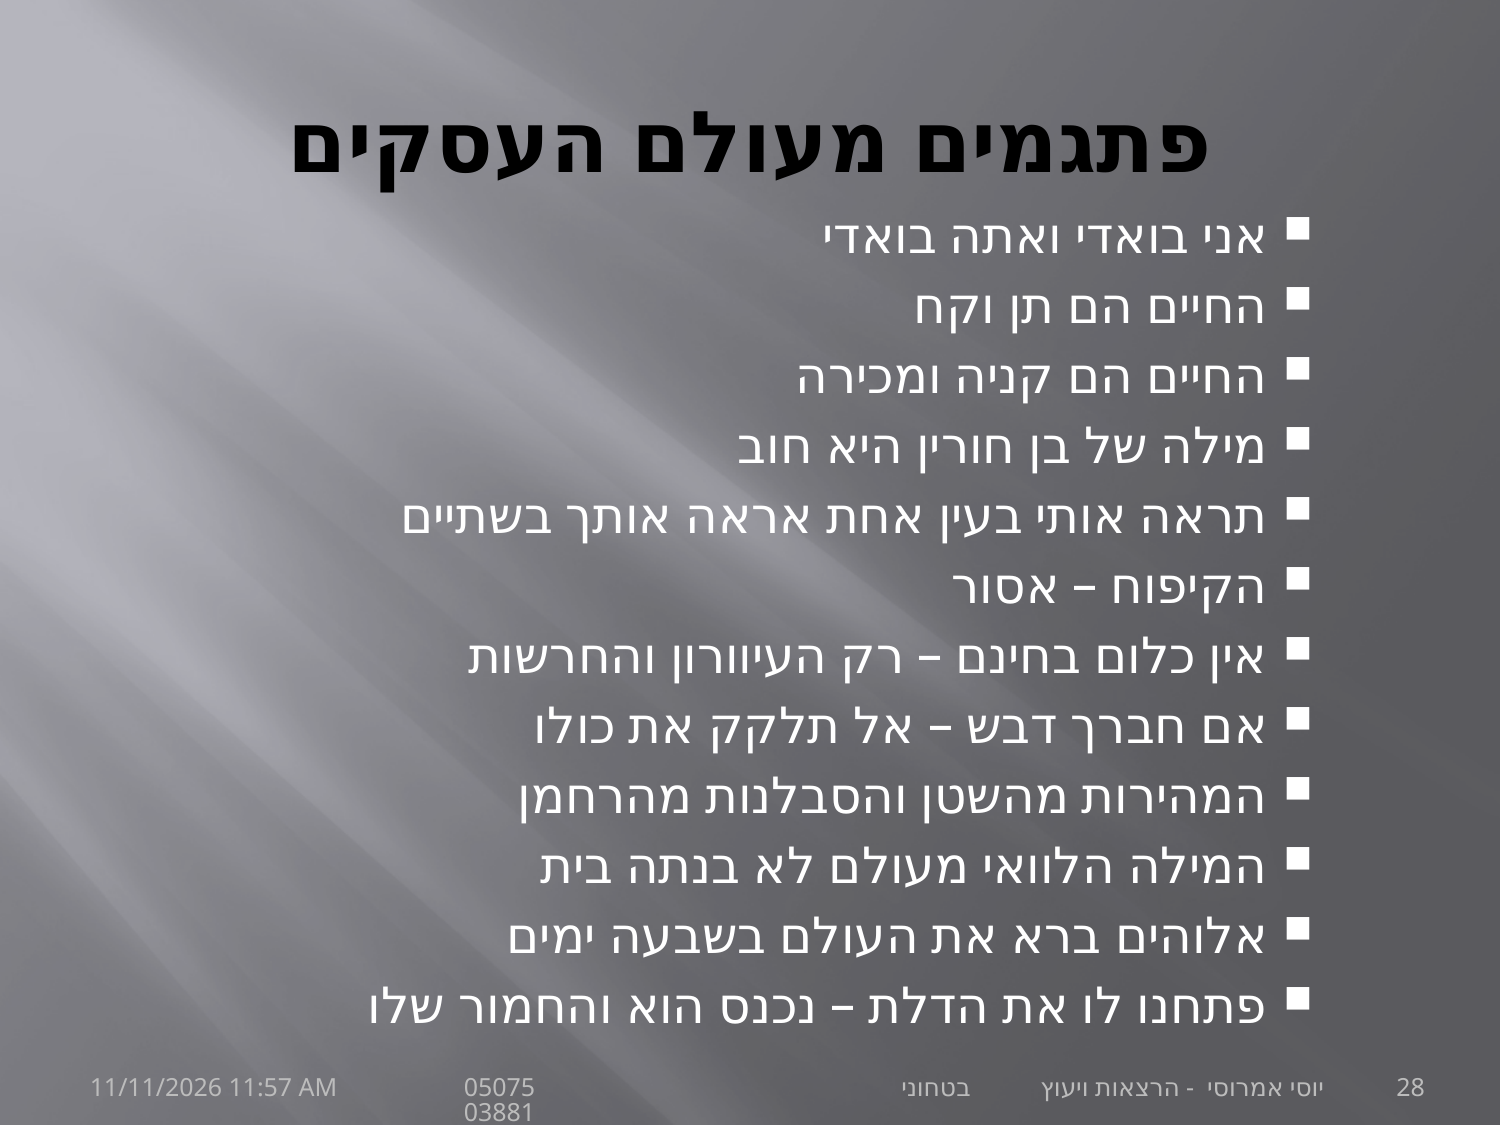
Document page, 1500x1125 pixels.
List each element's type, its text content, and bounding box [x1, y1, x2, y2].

footer יוסי אמרוסי - הרצאות ויעוץ בטחוני 0507503881 [512, 1052, 988, 1113]
slide_number 30 ספטמבר 21 [75, 1052, 425, 1113]
title פתגמים מעולם העסקים [75, 45, 1425, 196]
slide_number 28 [1299, 1052, 1425, 1113]
list אני בואדי ואתה בואדי החיים הם תן וקח החיים הם קניה ומכירה מילה של בן חורין היא חוב תראה אותי בעין אחת אראה אותך בשתיים הקיפוח – אסור אין כלום בחינם – רק העיוורון והחרשות אם חברך דבש – אל תלקק את כולו המהירות מהשטן והסבלנות מהרחמן המילה הלוואי מעולם לא בנתה בית אלוהים ברא את העולם בשבעה ימים פתחנו לו את הדלת – נכנס הוא והחמור שלו [41, 196, 1425, 1080]
text_box [112, 715, 526, 812]
